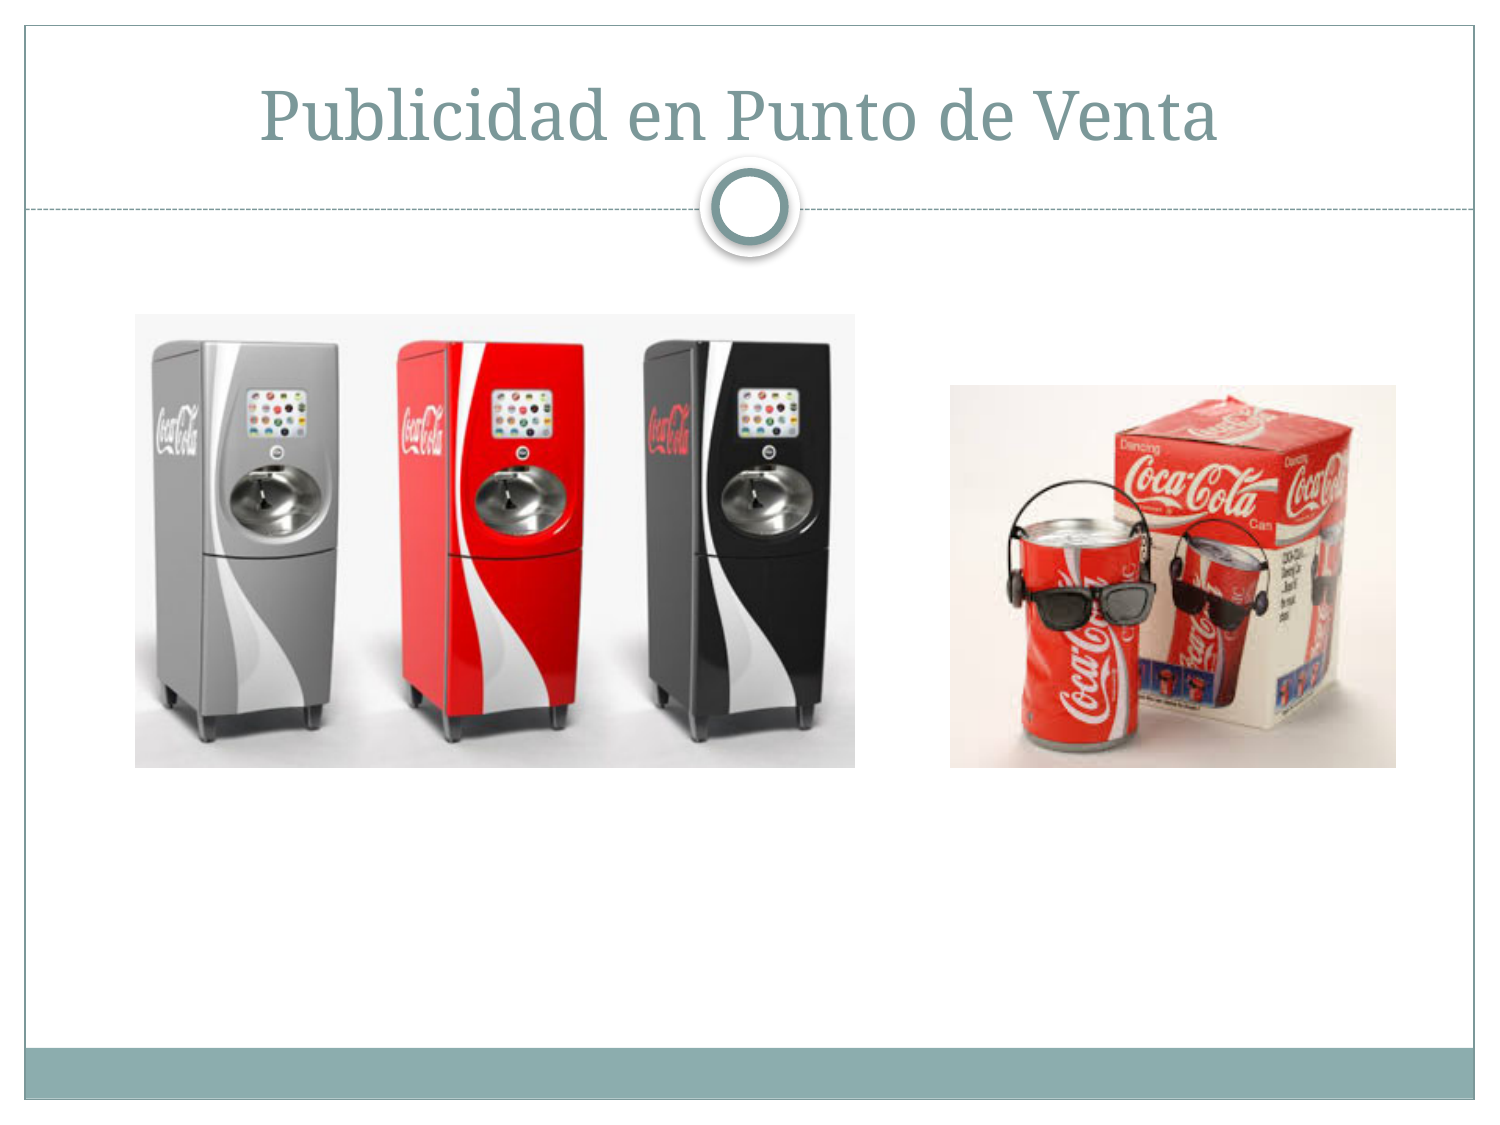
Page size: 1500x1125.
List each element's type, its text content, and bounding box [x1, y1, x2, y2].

picture [135, 314, 855, 768]
title Publicidad en Punto de Venta [49, 37, 1450, 162]
picture [950, 385, 1396, 768]
